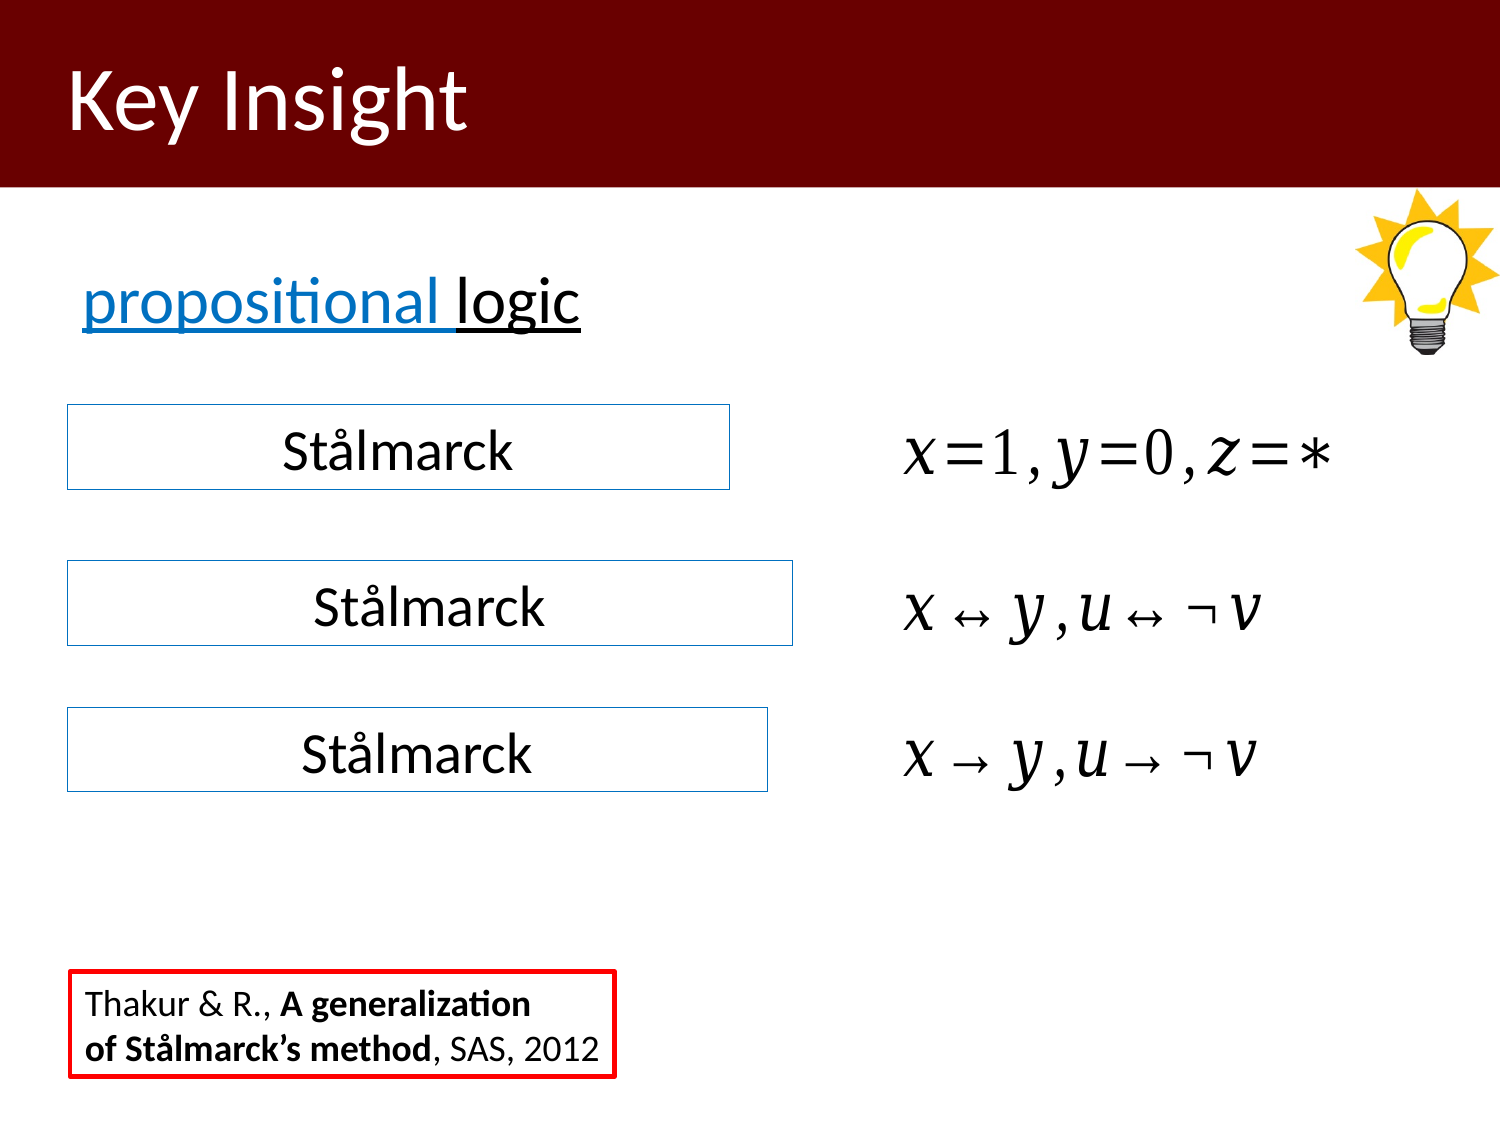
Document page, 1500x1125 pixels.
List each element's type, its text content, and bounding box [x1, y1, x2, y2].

text_box Thakur & R., A generalization of Stålmarck’s method, SAS, 2012 [69, 971, 615, 1077]
picture [1355, 188, 1500, 355]
text_box propositional logic [67, 249, 760, 345]
title Key Insight [0, 0, 1500, 188]
